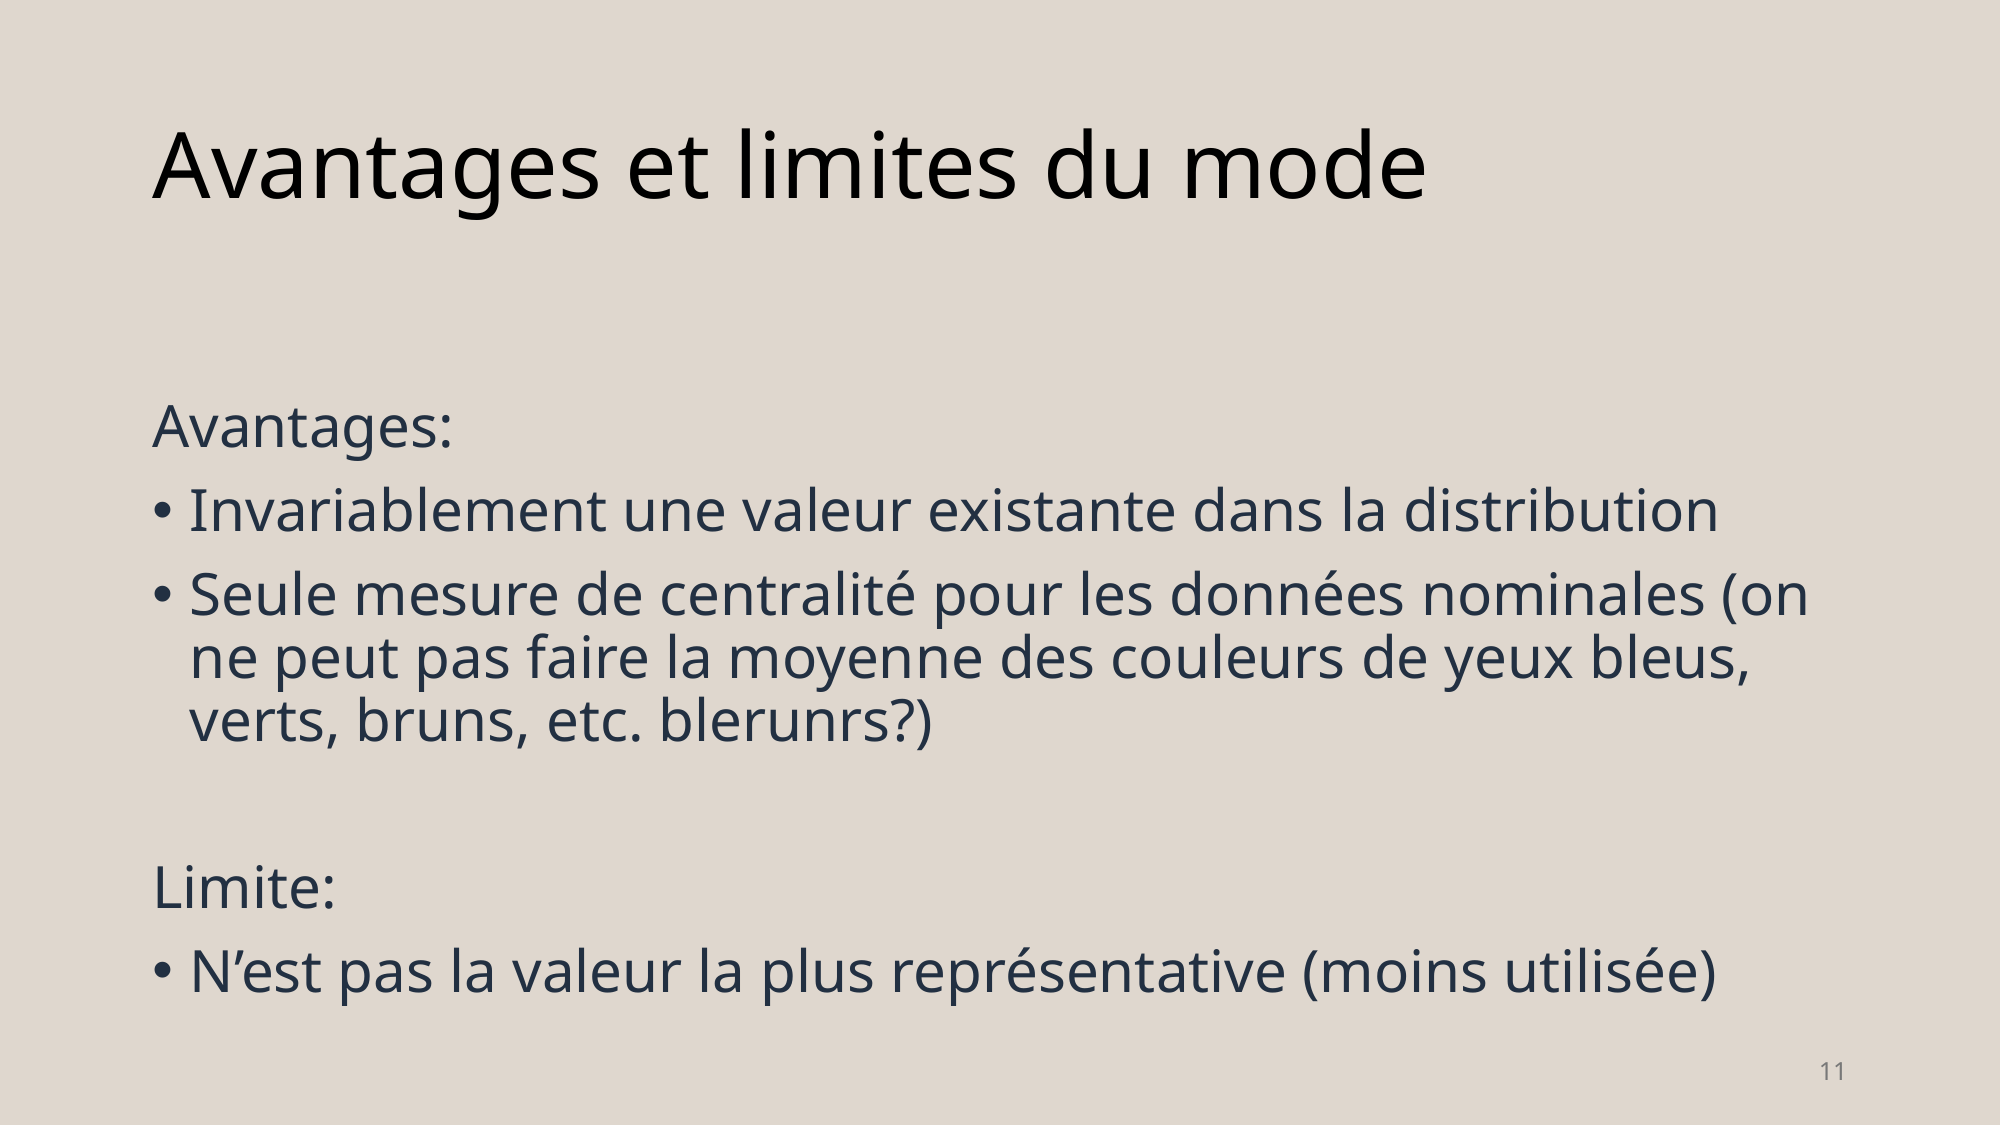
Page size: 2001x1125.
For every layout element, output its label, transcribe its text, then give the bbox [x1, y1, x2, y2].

title Avantages et limites du mode [137, 59, 1863, 278]
list Avantages: Invariablement une valeur existante dans la distribution Seule mesure de centralité pour les données nominales (on ne peut pas faire la moyenne des couleurs de yeux bleus, verts, bruns, etc. blerunrs?) Limite: N’est pas la valeur la plus représentative (moins utilisée) [137, 299, 1863, 1014]
slide_number 11 [1412, 1042, 1863, 1103]
